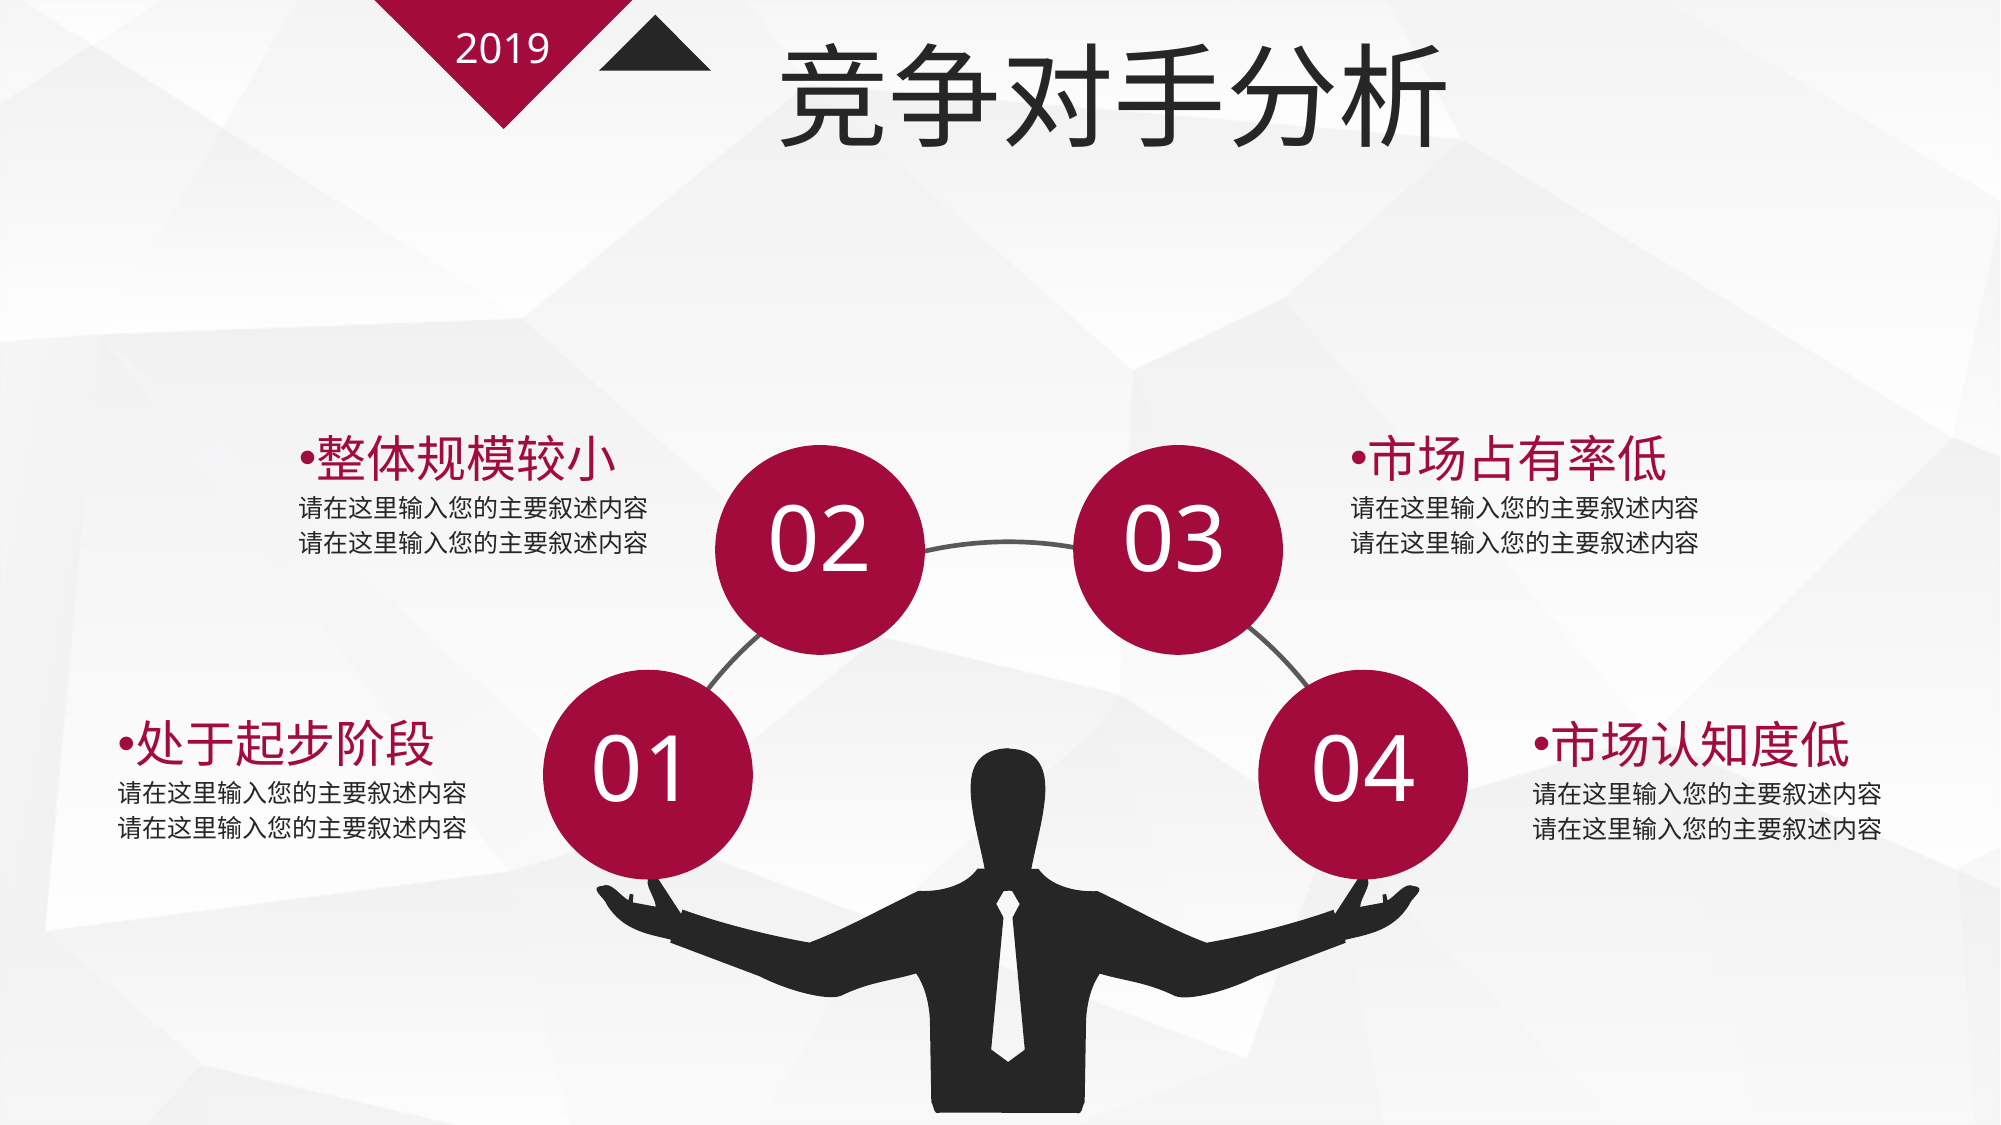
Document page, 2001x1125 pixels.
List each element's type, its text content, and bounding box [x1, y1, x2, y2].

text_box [715, 445, 925, 655]
text_box [724, 541, 1294, 904]
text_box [1258, 669, 1469, 880]
text_box 整体规模较小 请在这里输入您的主要叙述内容 请在这里输入您的主要叙述内容 [283, 420, 725, 566]
text_box 市场占有率低 请在这里输入您的主要叙述内容 请在这里输入您的主要叙述内容 [1335, 420, 1776, 566]
picture [0, 0, 2001, 1125]
text_box 市场认知度低 请在这里输入您的主要叙述内容 请在这里输入您的主要叙述内容 [1517, 705, 1959, 851]
text_box [596, 13, 714, 72]
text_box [543, 669, 753, 880]
text_box [596, 748, 1420, 1114]
text_box [453, 80, 554, 131]
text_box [1073, 445, 1283, 655]
text_box 处于起步阶段 请在这里输入您的主要叙述内容 请在这里输入您的主要叙述内容 [102, 705, 543, 851]
text_box 2019 [440, 14, 566, 80]
text_box [373, 0, 634, 68]
text_box 竞争对手分析 [761, 19, 1467, 169]
text_box [997, 891, 1019, 923]
